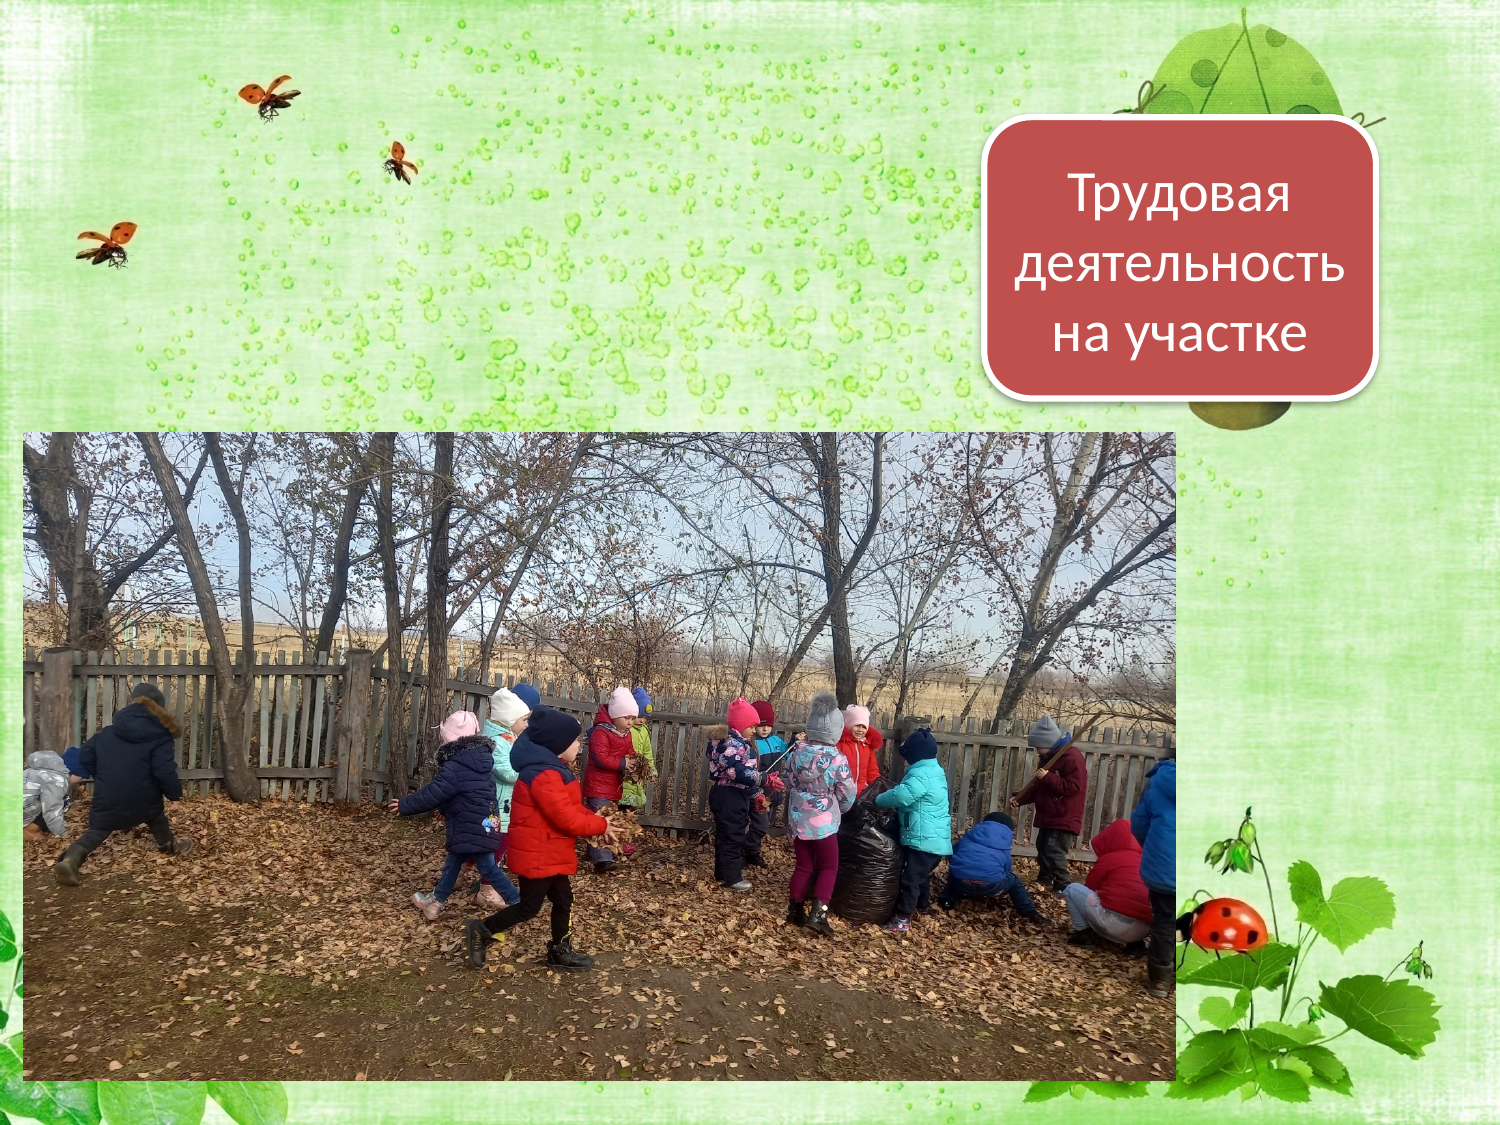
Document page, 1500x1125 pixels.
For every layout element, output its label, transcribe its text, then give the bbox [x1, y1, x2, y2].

text_box Трудовая деятельность на участке [981, 113, 1380, 402]
picture [0, 0, 1500, 1125]
